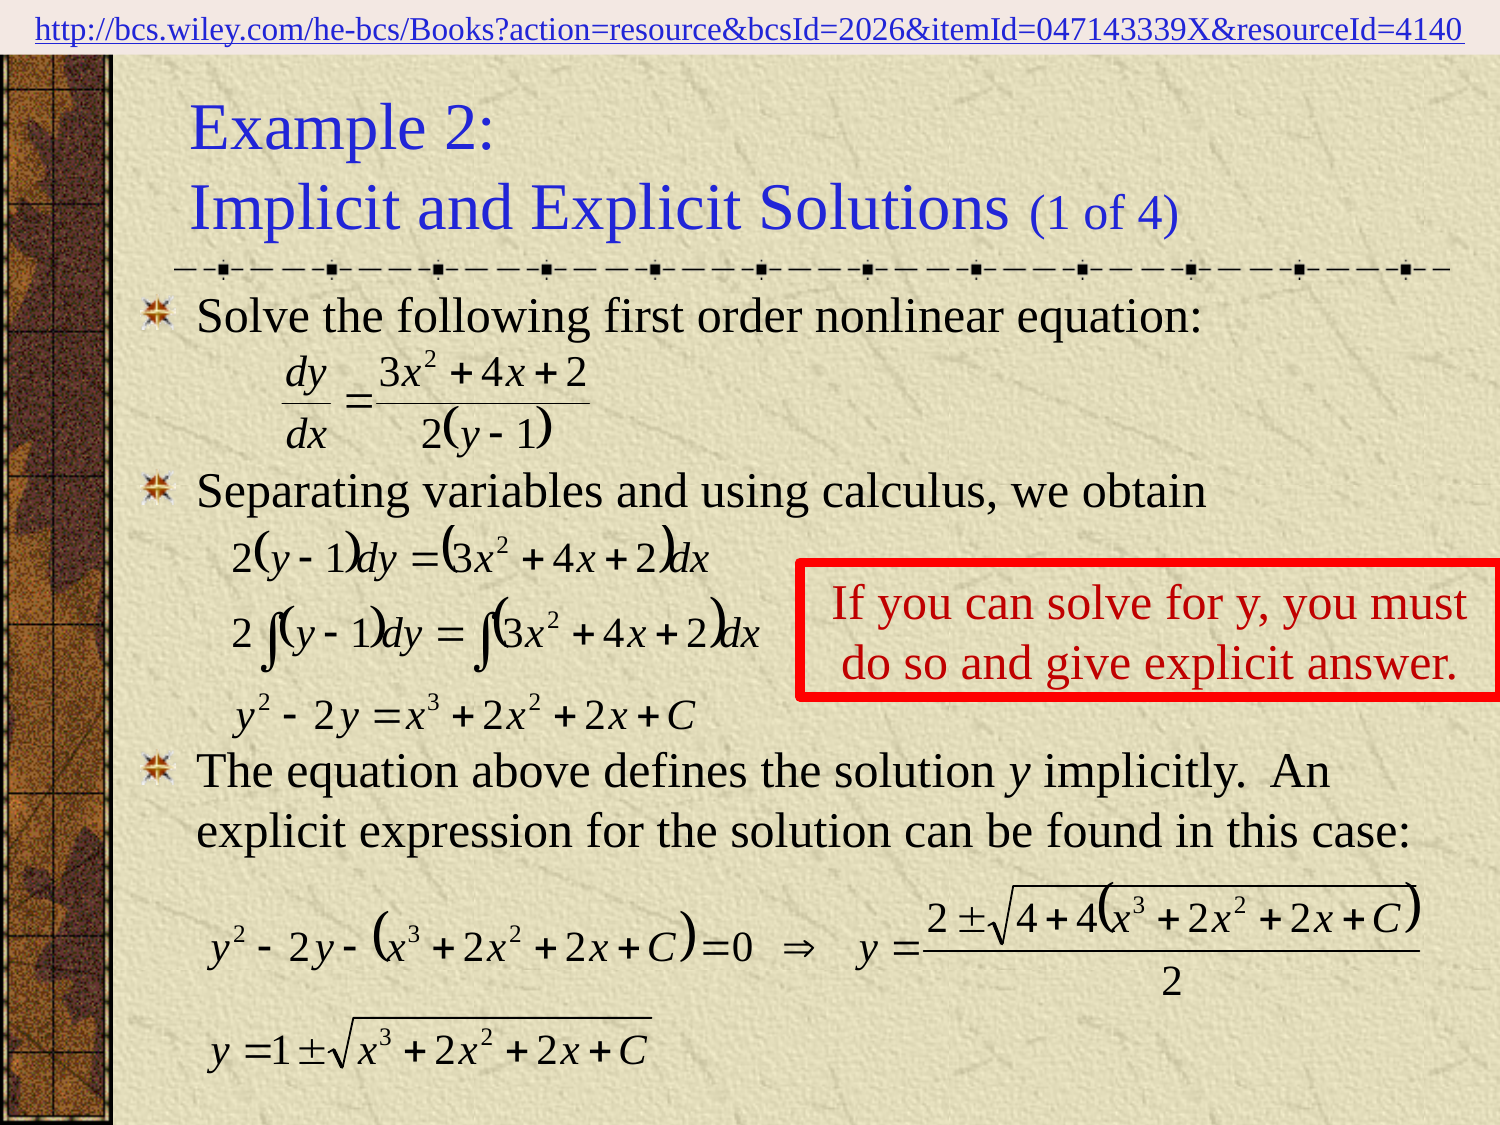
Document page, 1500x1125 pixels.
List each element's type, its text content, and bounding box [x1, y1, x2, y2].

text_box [199, 874, 1429, 1085]
title Example 2: Implicit and Explicit Solutions (1 of 4) [174, 62, 1450, 250]
text_box http://bcs.wiley.com/he-bcs/Books?action=resource&bcsId=2026&itemId=047143339X&resourceId=4140 [0, 0, 1500, 55]
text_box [224, 524, 769, 749]
picture [0, 55, 1500, 1125]
picture [140, 294, 176, 330]
picture [140, 749, 176, 785]
picture [140, 469, 176, 505]
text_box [274, 337, 598, 466]
list Solve the following first order nonlinear equation: Separating variables and using calculus, we obtain The equation above defines the solution y implicitly. An explicit expression for the solution can be found in this case: [125, 275, 1449, 1100]
text_box If you can solve for y, you must do so and give explicit answer. [800, 562, 1500, 698]
